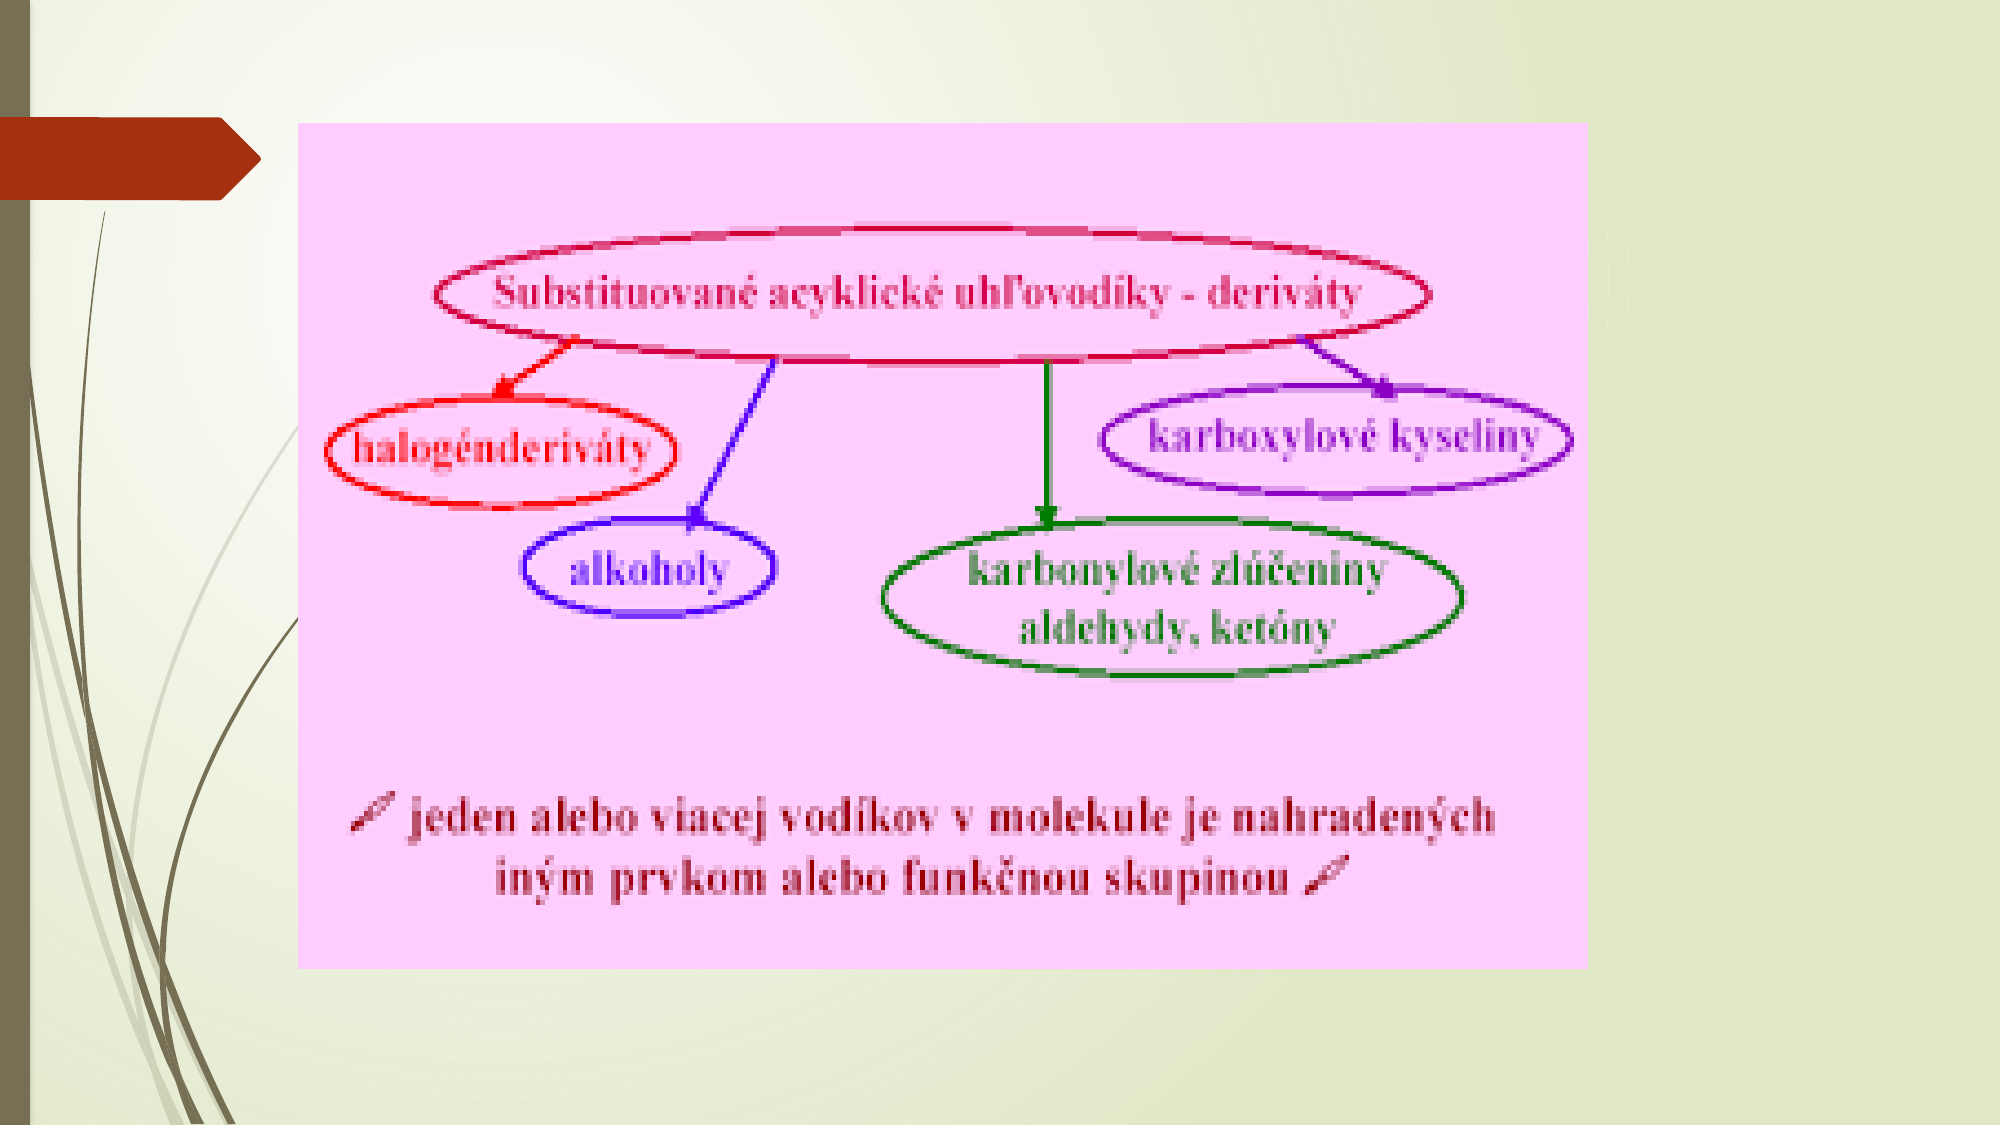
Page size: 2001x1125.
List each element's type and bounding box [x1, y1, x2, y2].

picture [298, 123, 1588, 970]
